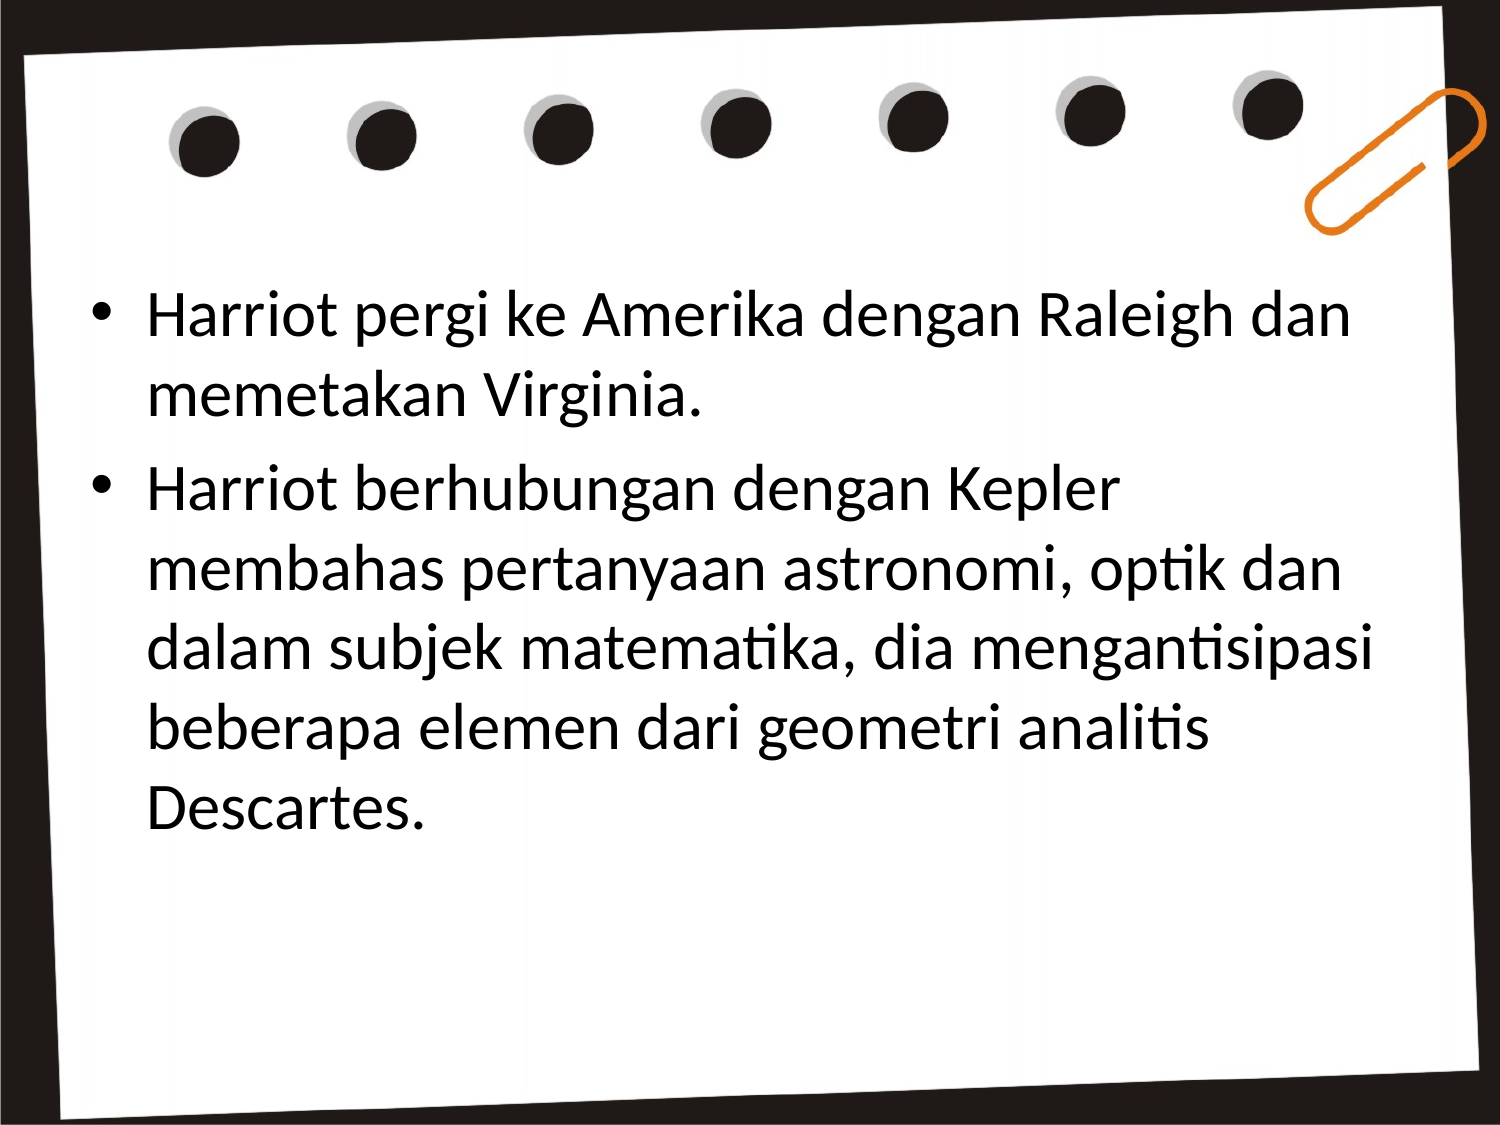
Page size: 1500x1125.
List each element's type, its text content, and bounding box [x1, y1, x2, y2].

list Harriot pergi ke Amerika dengan Raleigh dan memetakan Virginia. Harriot berhubungan dengan Kepler membahas pertanyaan astronomi, optik dan dalam subjek matematika, dia mengantisipasi beberapa elemen dari geometri analitis Descartes. [75, 262, 1425, 1005]
picture [0, 0, 1500, 1125]
